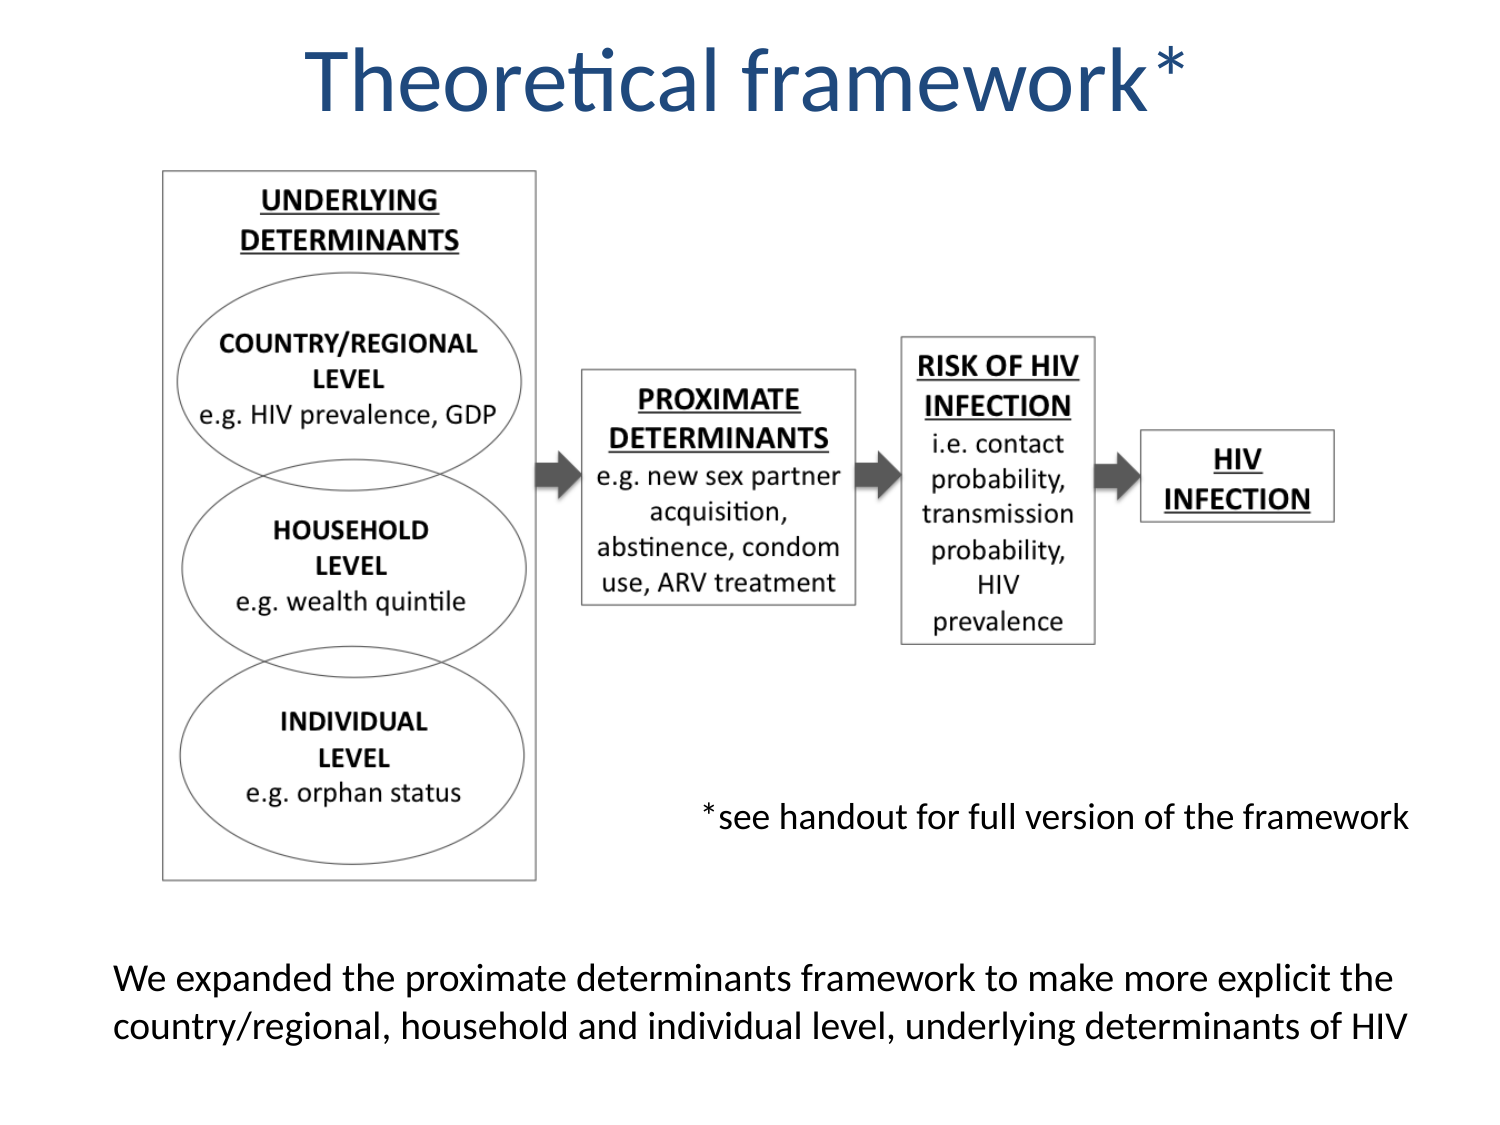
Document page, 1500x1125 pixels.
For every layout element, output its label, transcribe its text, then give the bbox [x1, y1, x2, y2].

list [42, 137, 1455, 915]
title Theoretical framework* [75, 11, 1425, 136]
text_box We expanded the proximate determinants framework to make more explicit the country/regional, household and individual level, underlying determinants of HIV [98, 944, 1449, 1100]
